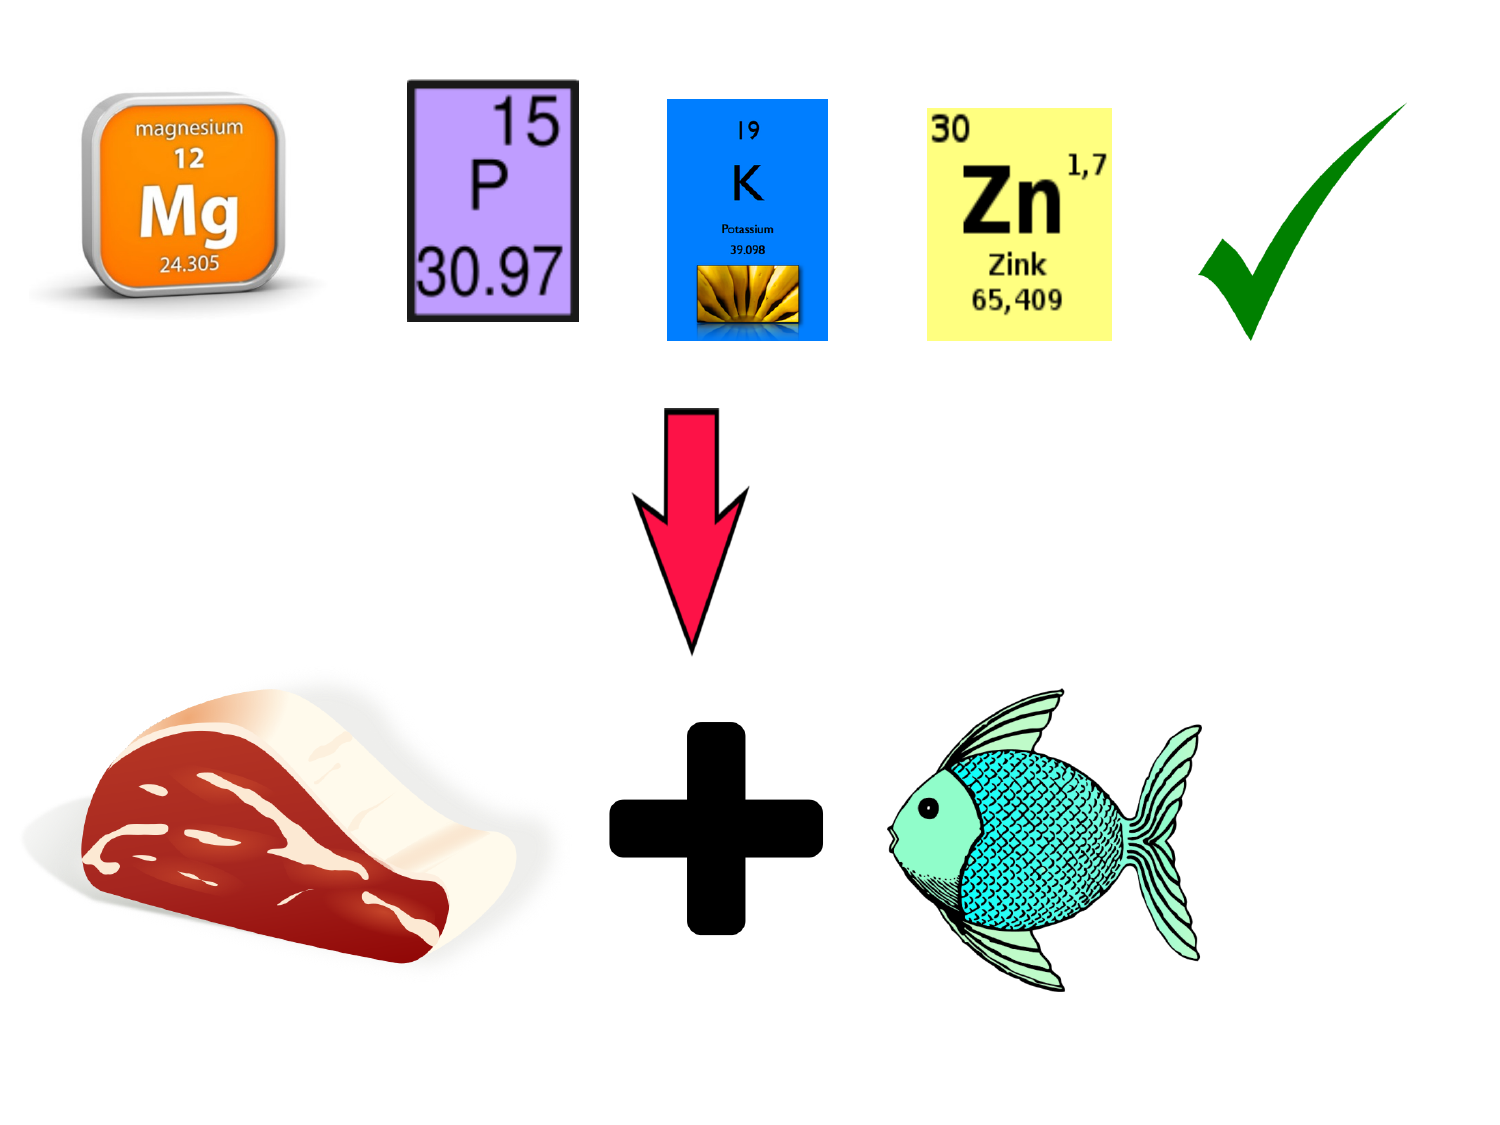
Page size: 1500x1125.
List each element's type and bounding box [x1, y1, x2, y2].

picture [407, 79, 579, 322]
picture [578, 689, 850, 960]
picture [667, 99, 828, 341]
picture [886, 688, 1202, 992]
picture [10, 665, 573, 984]
picture [29, 81, 331, 320]
picture [631, 408, 750, 658]
picture [926, 108, 1112, 341]
picture [1198, 101, 1408, 341]
